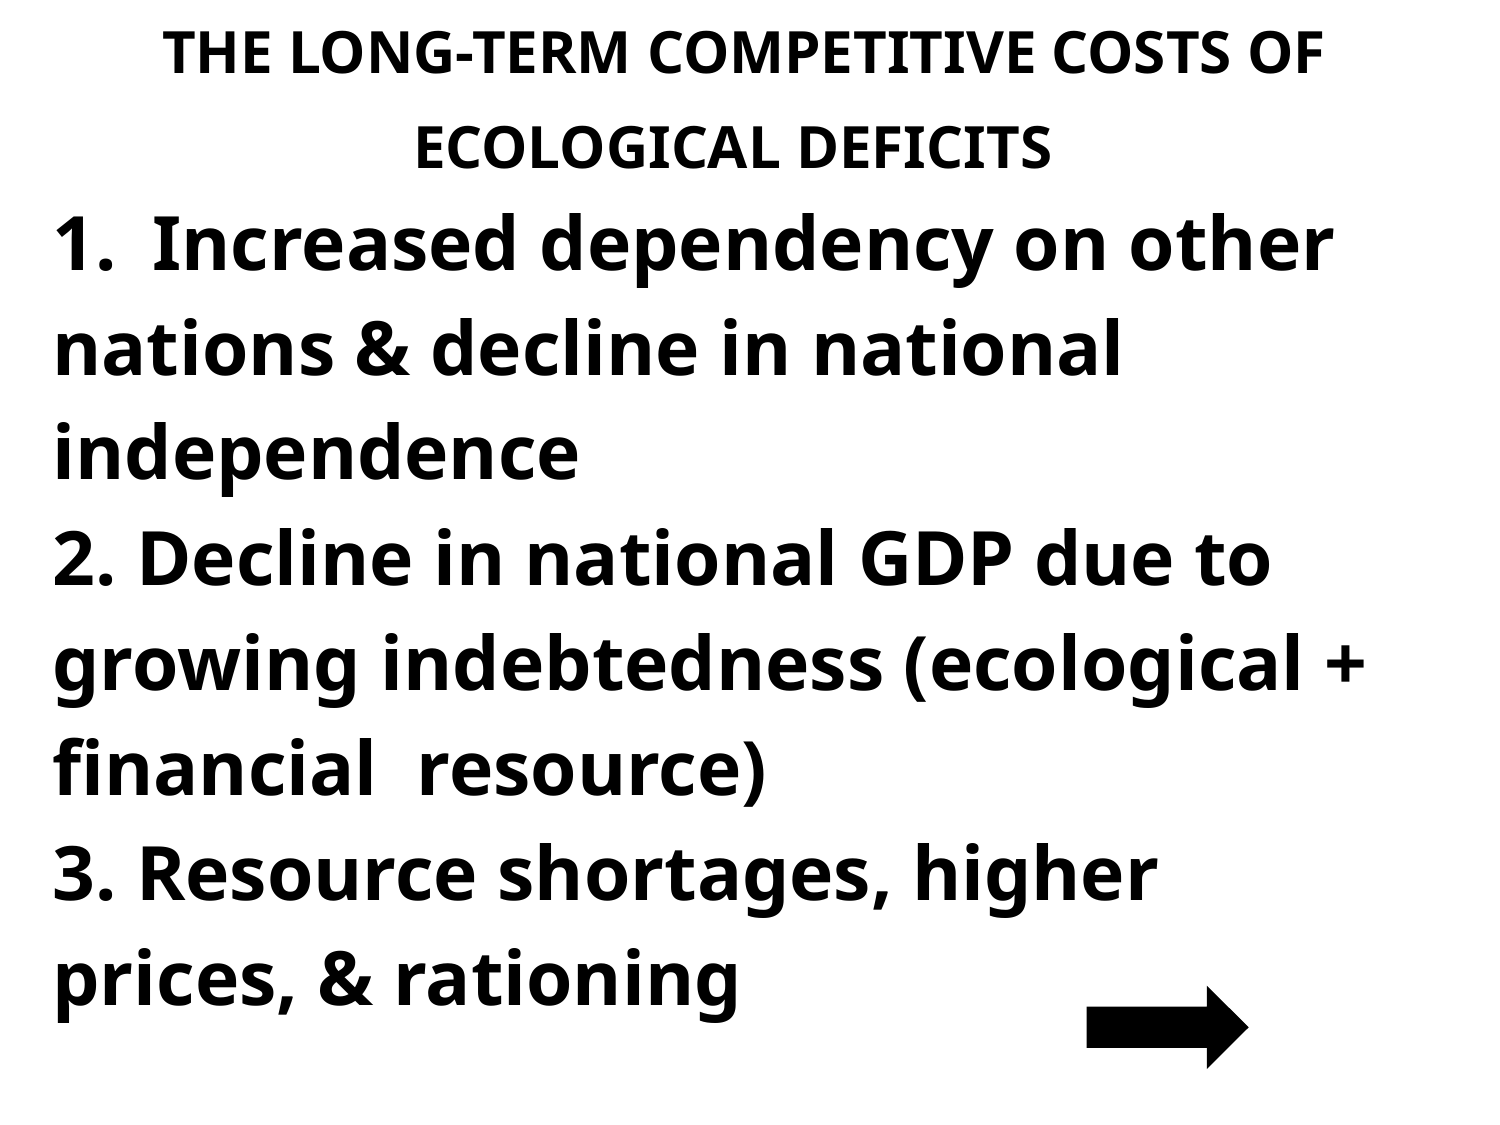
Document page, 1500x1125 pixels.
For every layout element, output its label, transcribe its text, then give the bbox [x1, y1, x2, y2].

text_box [1087, 987, 1248, 1068]
list Increased dependency on other nations & decline in national independence 2. Decline in national GDP due to growing indebtedness (ecological + financial resource) 3. Resource shortages, higher prices, & rationing [37, 187, 1450, 1125]
title THE LONG-TERM COMPETITIVE COSTS OF ECOLOGICAL DEFICITS [50, 37, 1438, 163]
